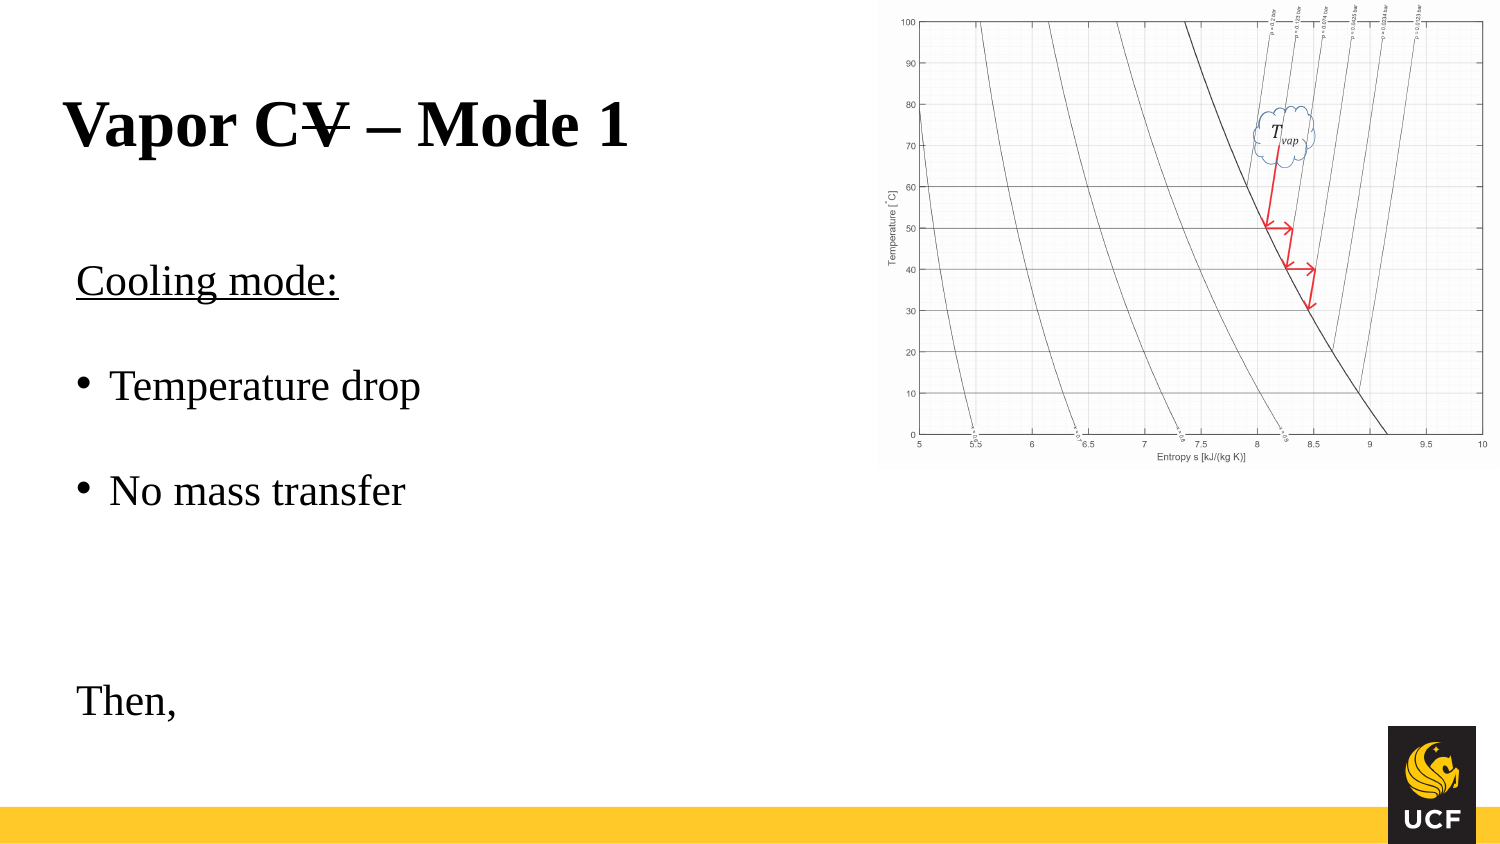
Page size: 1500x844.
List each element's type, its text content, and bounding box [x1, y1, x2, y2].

text_box [0, 806, 1388, 844]
title Vapor CV – Mode 1 [47, 43, 877, 207]
picture [1388, 726, 1476, 844]
text_box [1476, 806, 1500, 844]
picture [877, 0, 1500, 470]
